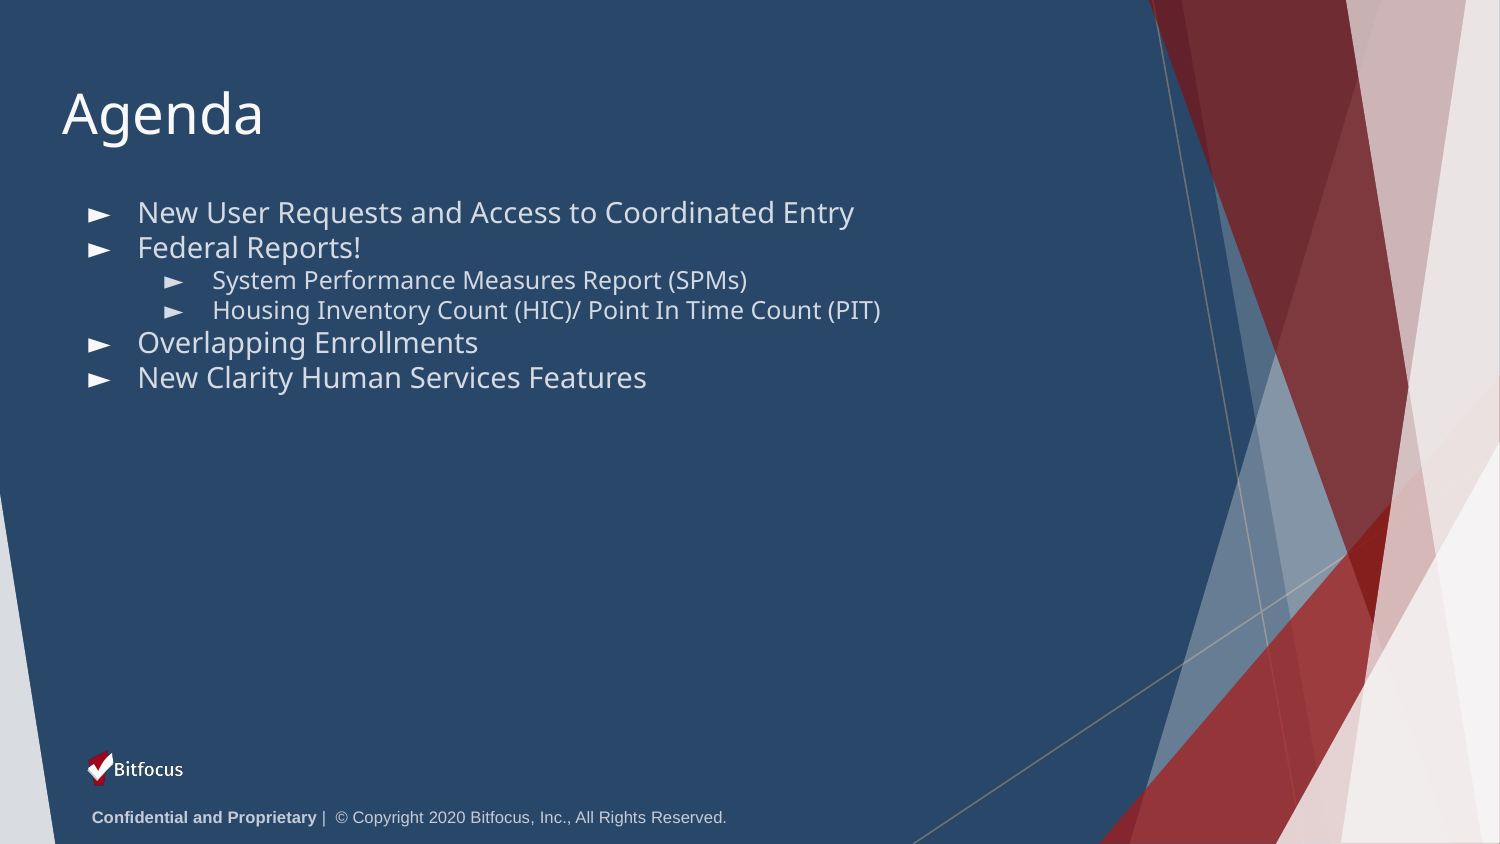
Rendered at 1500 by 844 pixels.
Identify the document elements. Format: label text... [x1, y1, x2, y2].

picture [85, 748, 188, 788]
title Agenda [51, 72, 1449, 167]
list New User Requests and Access to Coordinated Entry Federal Reports! System Performance Measures Report (SPMs) Housing Inventory Count (HIC)/ Point In Time Count (PIT) Overlapping Enrollments New Clarity Human Services Features [51, 189, 1162, 576]
